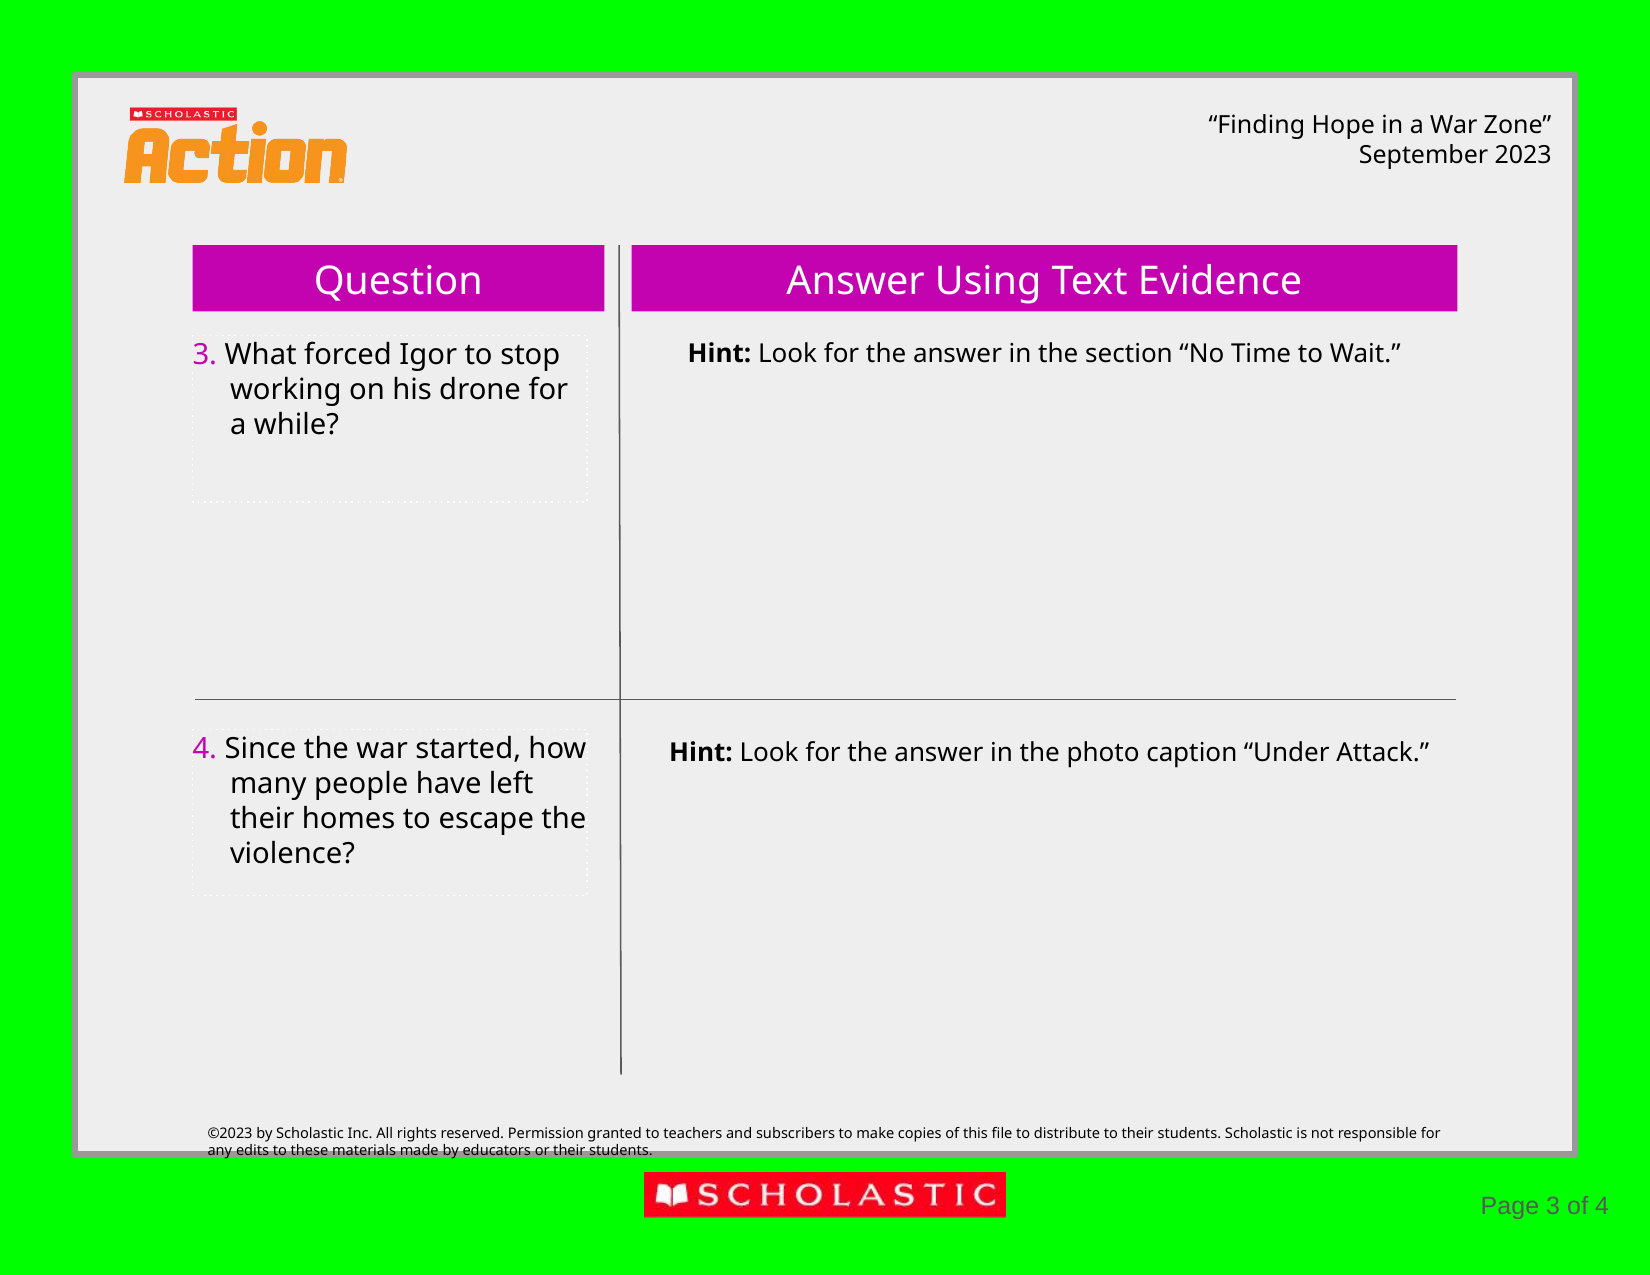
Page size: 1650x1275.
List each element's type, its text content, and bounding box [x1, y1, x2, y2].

picture [124, 107, 347, 183]
picture [644, 1172, 1006, 1218]
slide_number Page 3 of 4 [1434, 1155, 1628, 1254]
